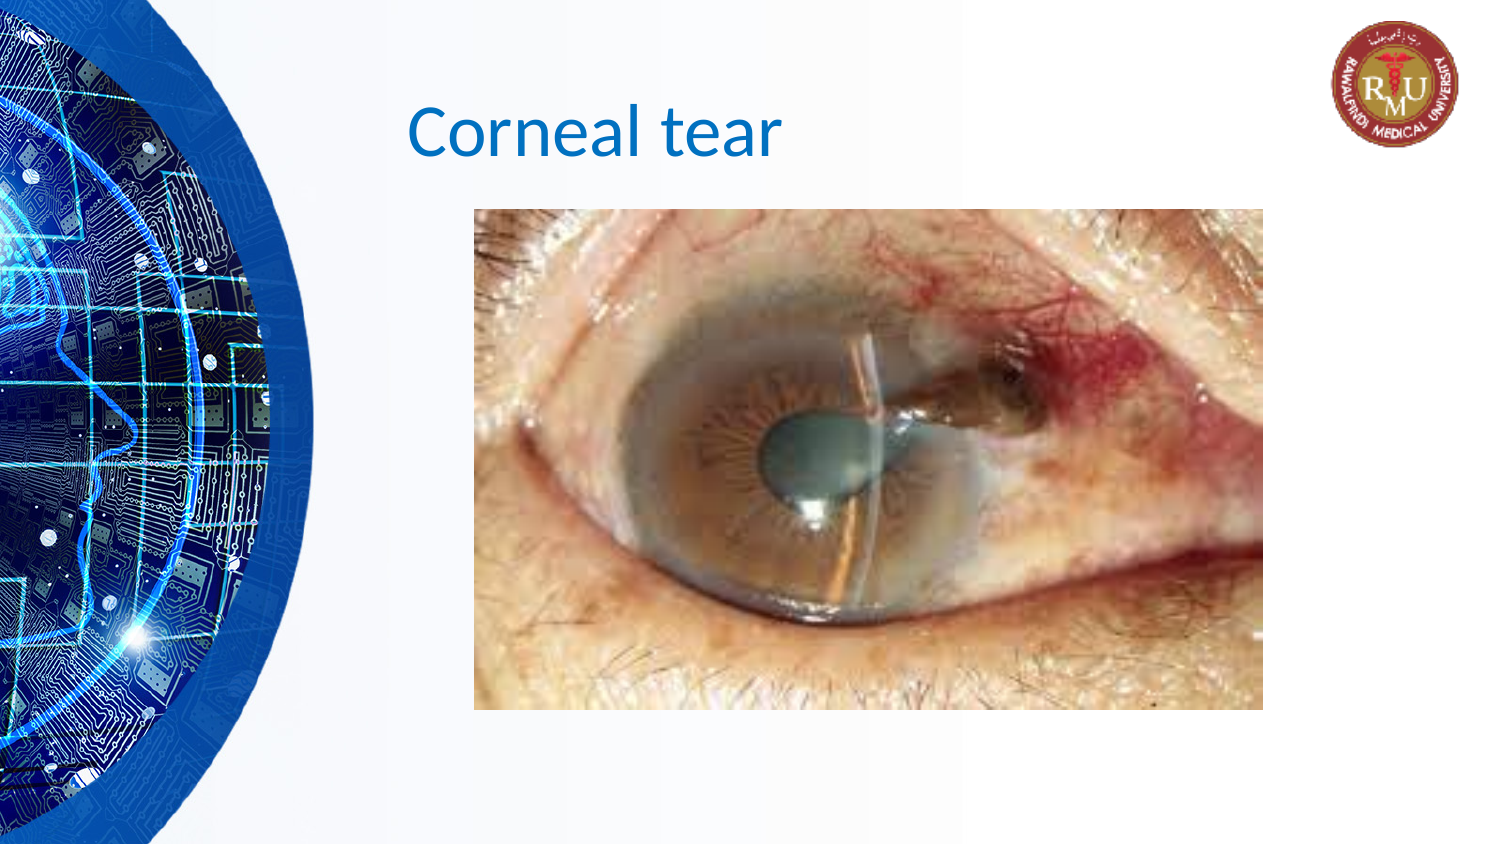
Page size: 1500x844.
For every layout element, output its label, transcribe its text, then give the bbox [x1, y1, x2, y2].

picture [0, 0, 1500, 844]
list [474, 209, 1263, 710]
title Corneal tear [392, 66, 1424, 186]
